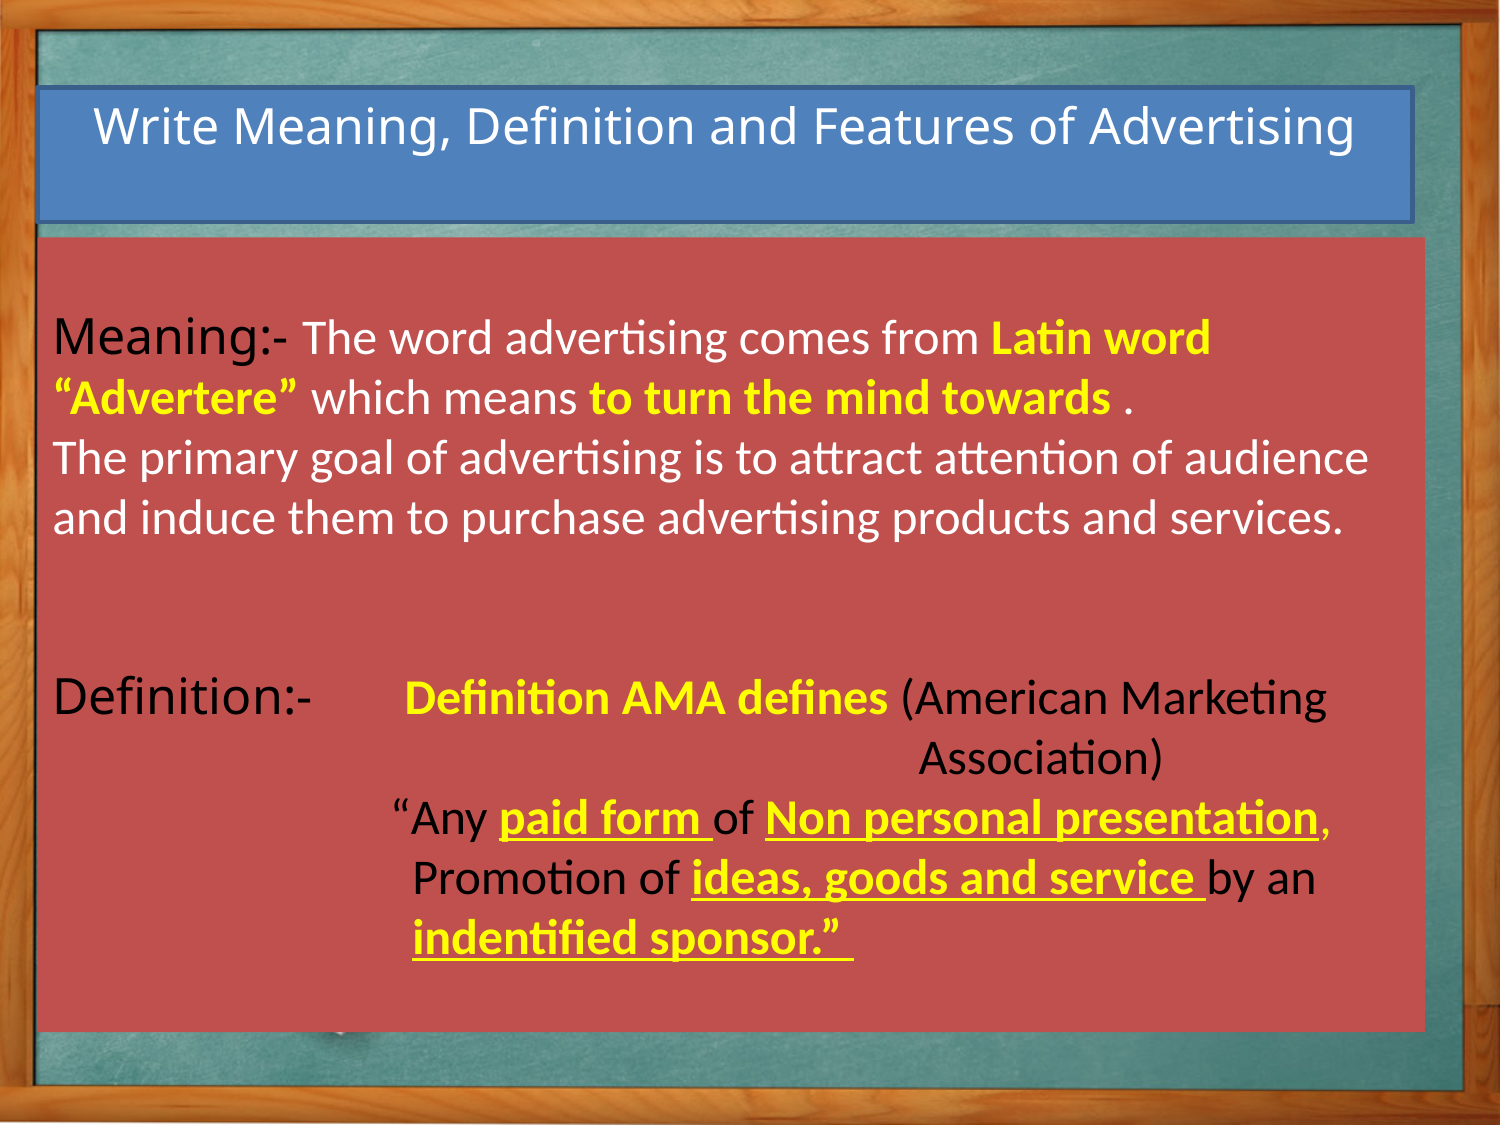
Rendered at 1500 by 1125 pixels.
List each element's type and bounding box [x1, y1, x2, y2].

list [0, 0, 1500, 1125]
